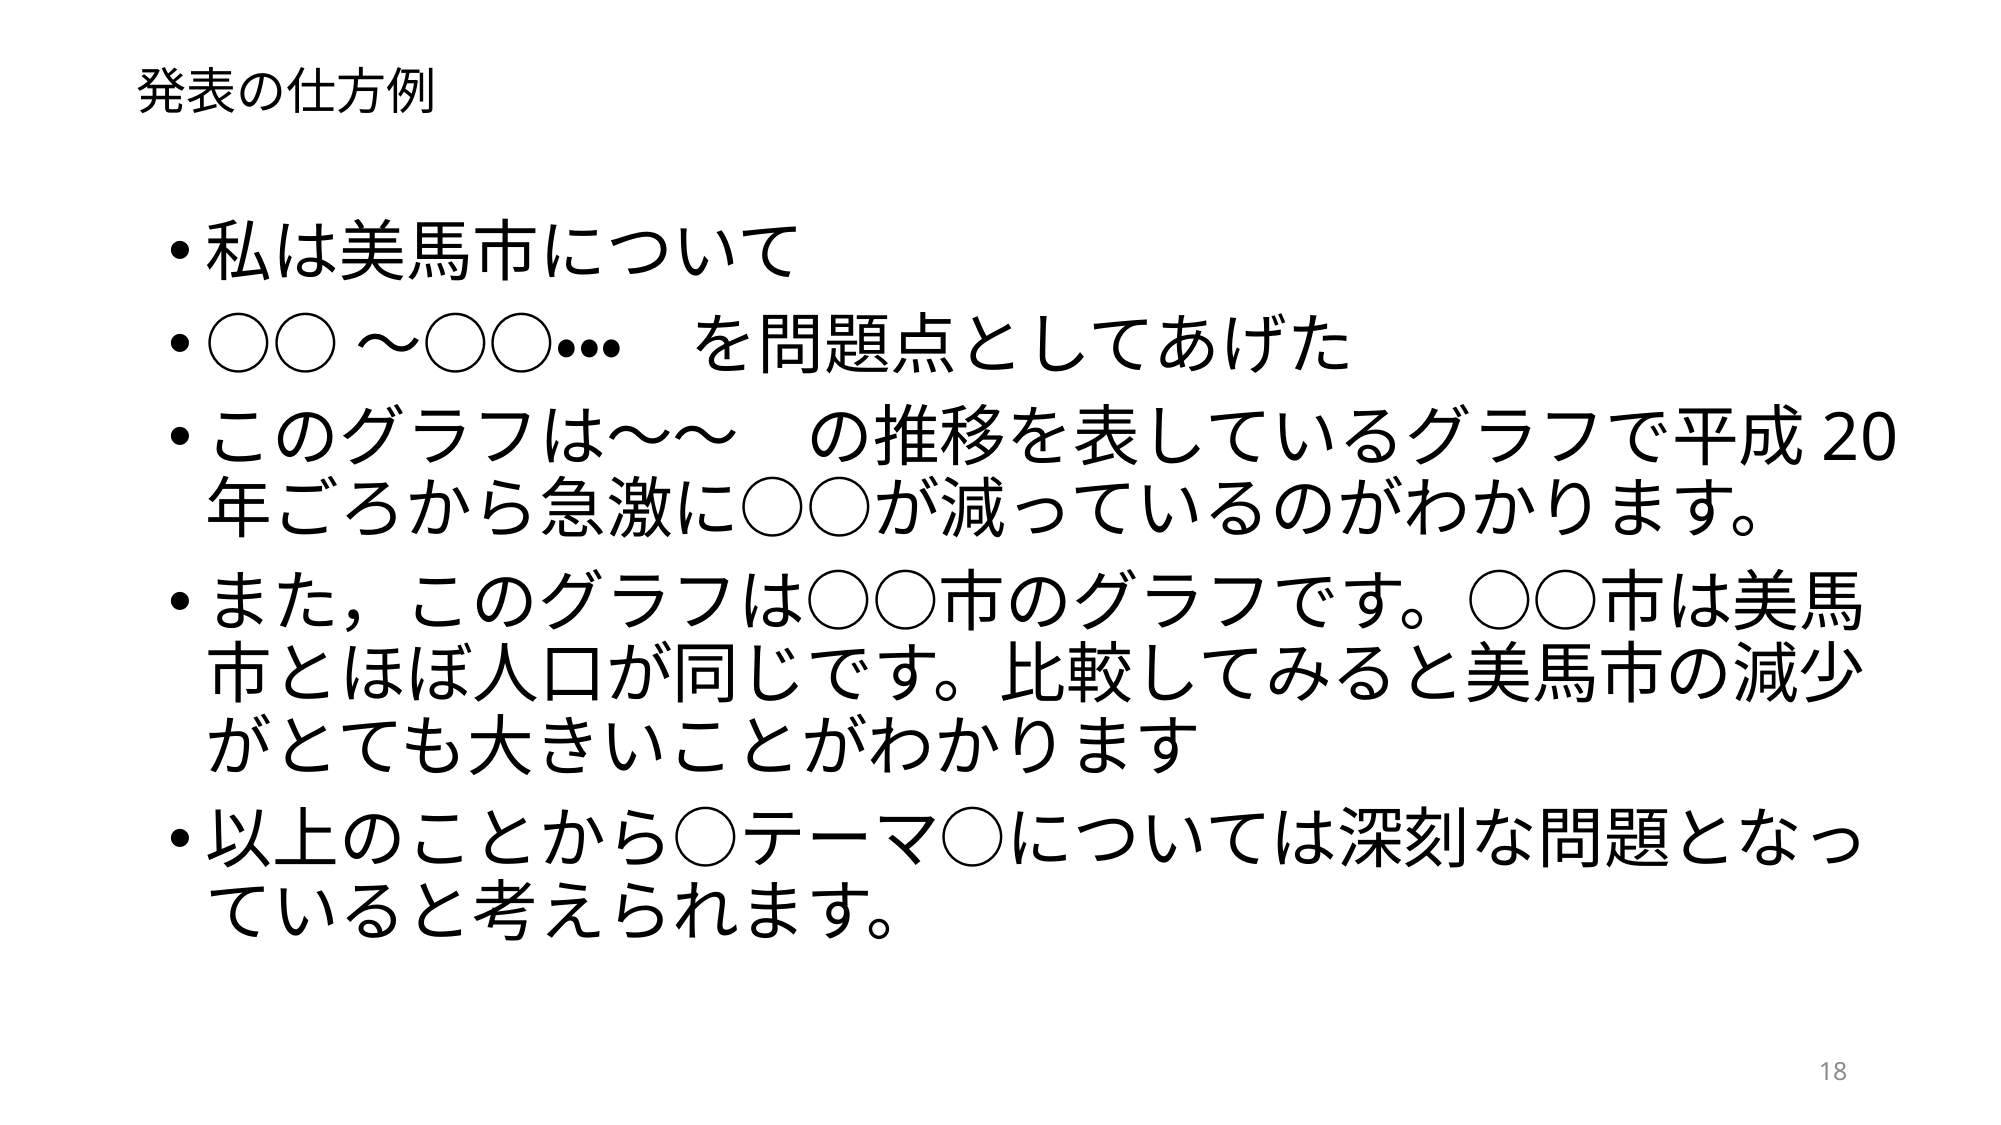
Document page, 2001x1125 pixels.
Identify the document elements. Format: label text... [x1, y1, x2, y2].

list 私は美馬市について ○○～○○・・・ を問題点としてあげた このグラフは～～ の推移を表しているグラフで平成20年ごろから急激に○○が減っているのがわかります。 また，このグラフは○○市のグラフです。○○市は美馬市とほぼ人口が同じです。比較してみると美馬市の減少がとても大きいことがわかります 以上のことから○テーマ○については深刻な問題となっていると考えられます。 [153, 210, 1934, 1035]
text_box 発表の仕方例 [121, 52, 452, 127]
slide_number 18 [1412, 1042, 1863, 1103]
